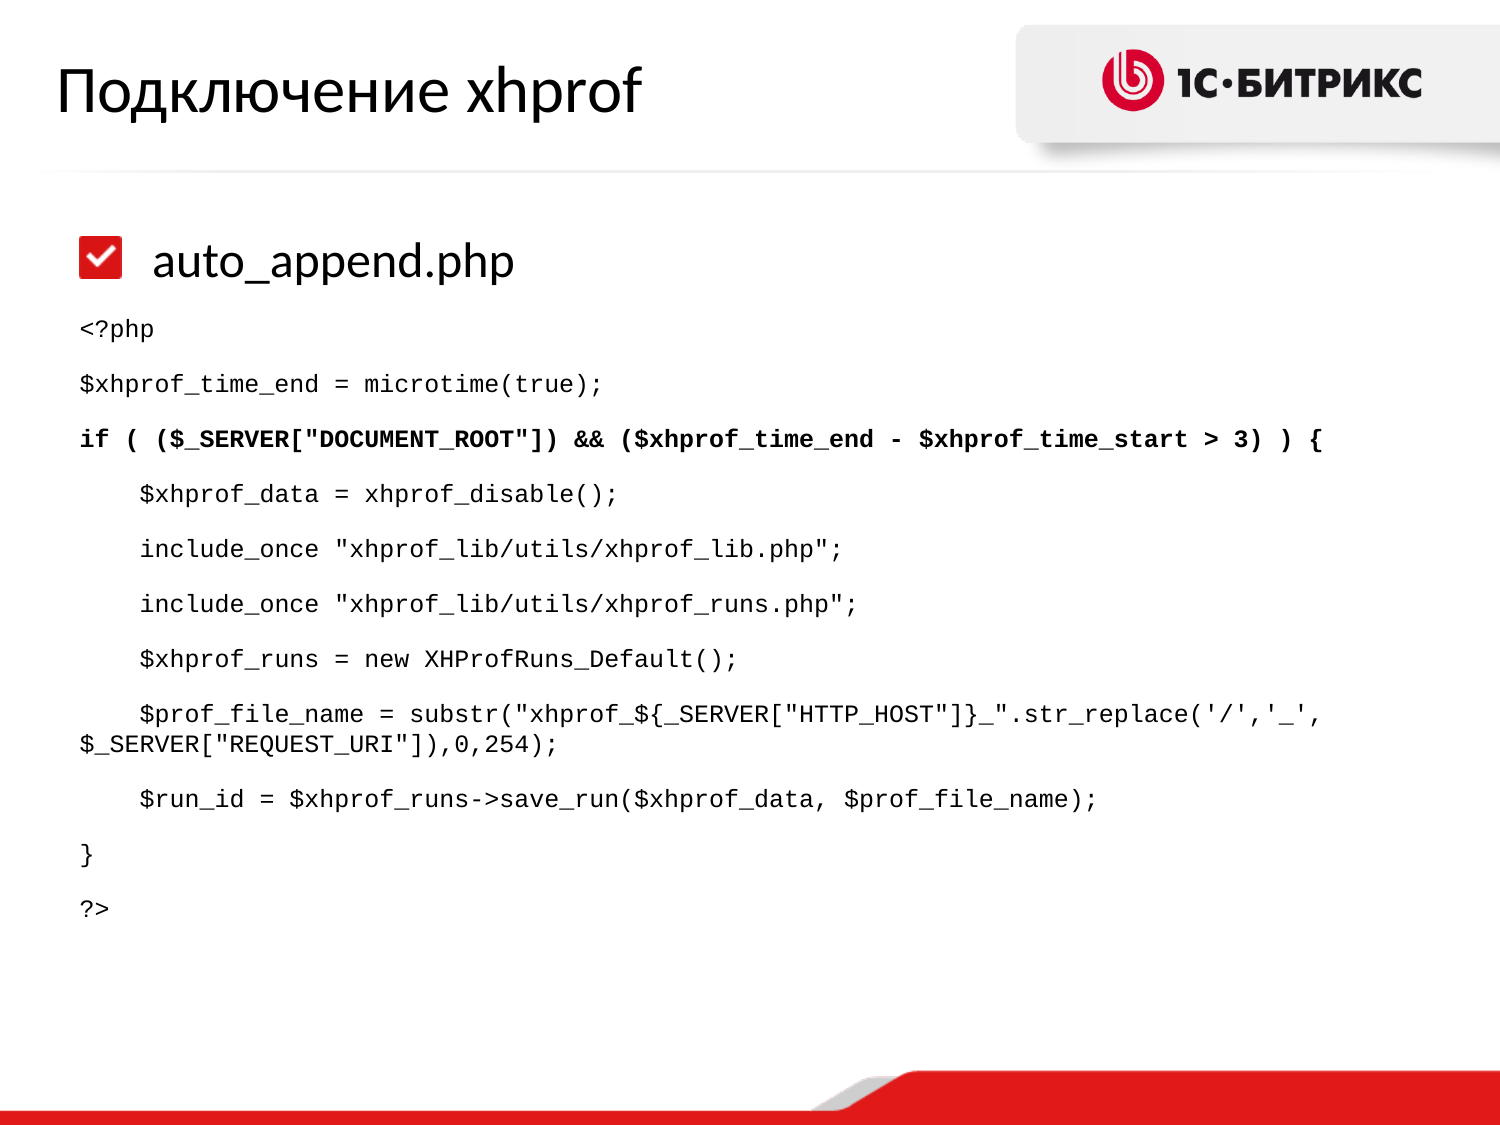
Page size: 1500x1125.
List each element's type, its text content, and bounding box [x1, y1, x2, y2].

text_box Подключение xhprof [41, 34, 992, 138]
picture [0, 1050, 1500, 1125]
picture [18, 2, 1500, 180]
text_box auto_append.php <?php $xhprof_time_end = microtime(true); if ( ($_SERVER["DOCUMENT_ROOT"]) && ($xhprof_time_end - $xhprof_time_start > 3) ) { $xhprof_data = xhprof_disable(); include_once "xhprof_lib/utils/xhprof_lib.php"; include_once "xhprof_lib/utils/xhprof_runs.php"; $xhprof_runs = new XHProfRuns_Default(); $prof_file_name = substr("xhprof_${_SERVER["HTTP_HOST"]}_".str_replace('/','_',$_SERVER["REQUEST_URI"]),0,254); $run_id = $xhprof_runs->save_run($xhprof_data, $prof_file_name); } ?> [64, 219, 1460, 930]
picture [79, 236, 122, 279]
